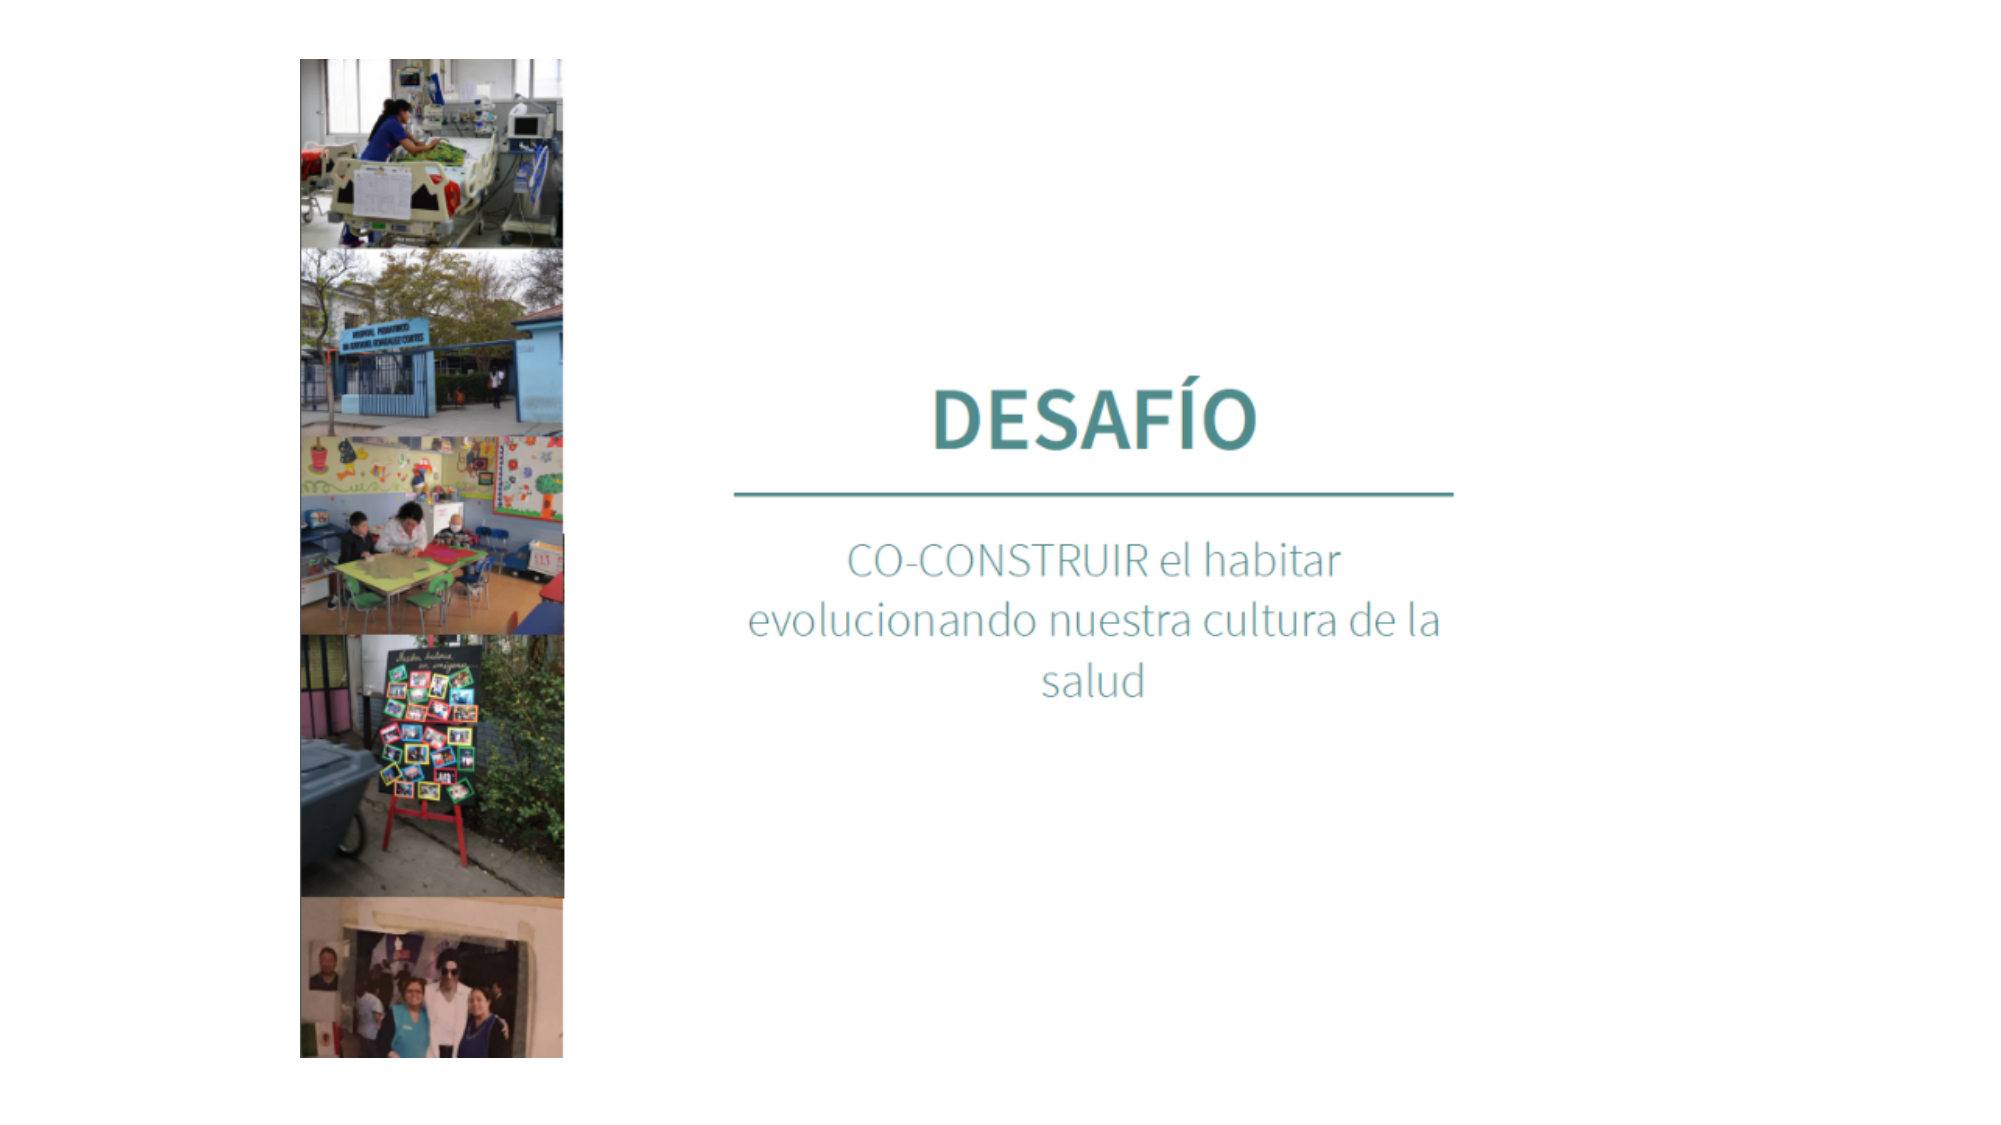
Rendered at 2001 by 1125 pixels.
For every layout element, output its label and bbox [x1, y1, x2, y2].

picture [299, 59, 1650, 1058]
